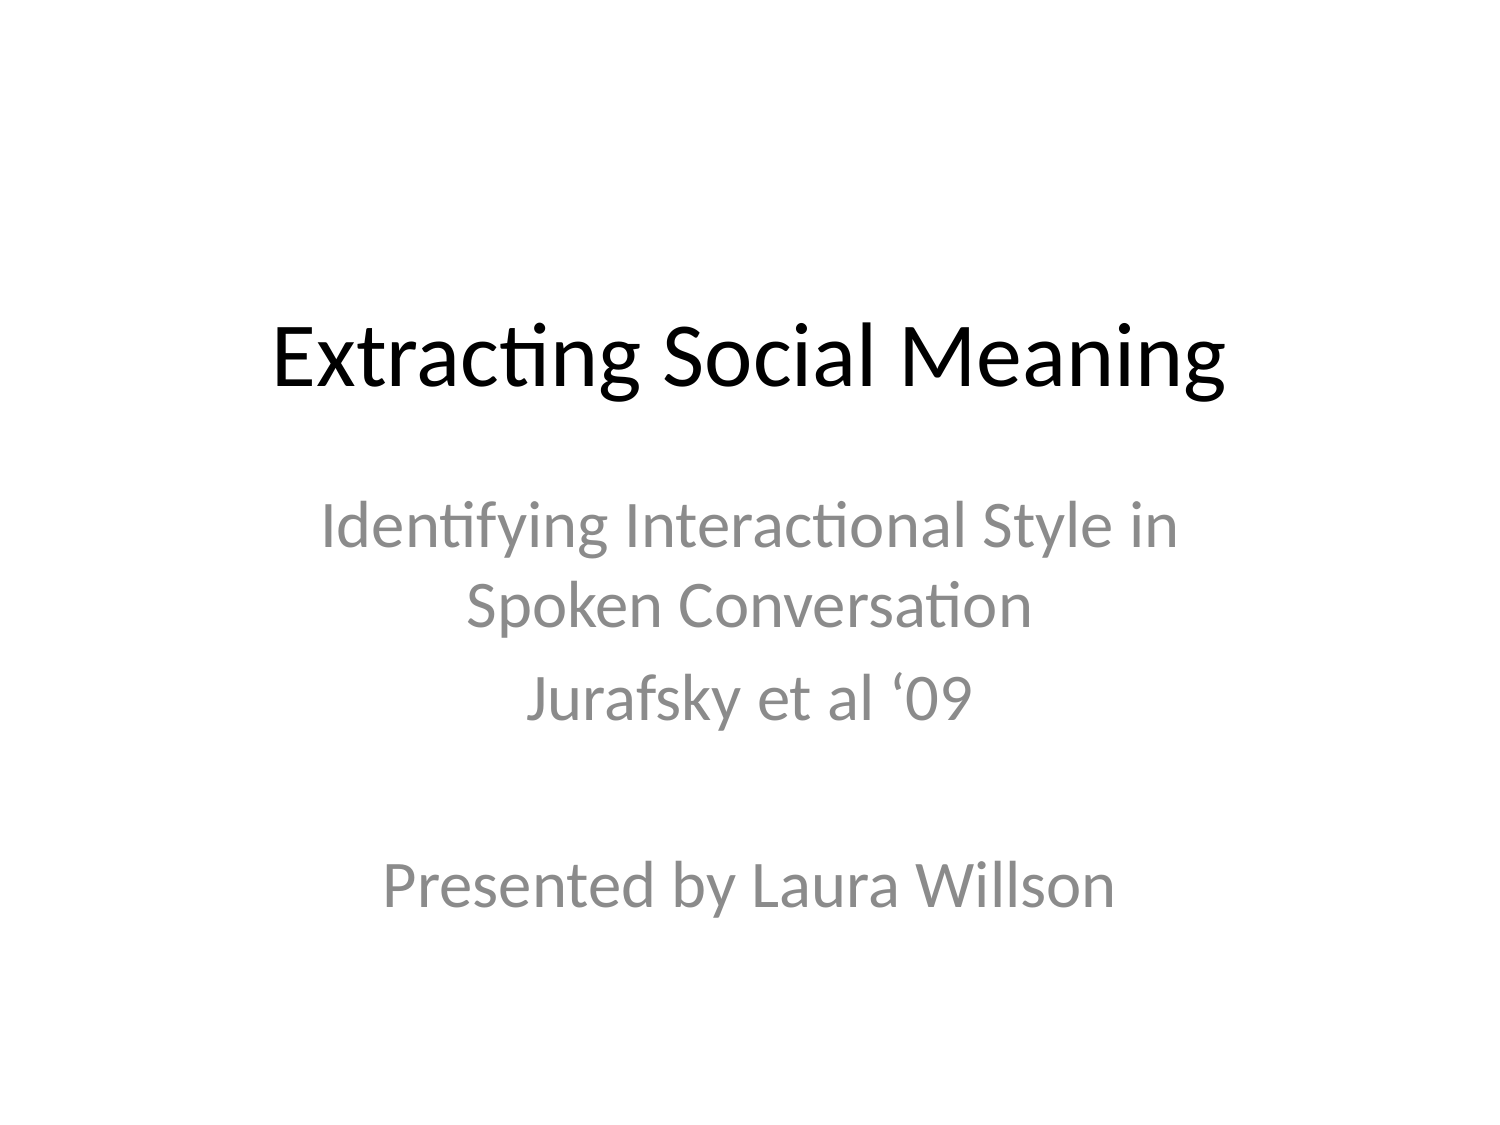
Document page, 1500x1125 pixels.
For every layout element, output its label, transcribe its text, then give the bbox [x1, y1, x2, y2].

subtitle Identifying Interactional Style in Spoken Conversation Jurafsky et al ‘09 Presented by Laura Willson [225, 473, 1275, 1037]
title Extracting Social Meaning [112, 228, 1388, 470]
